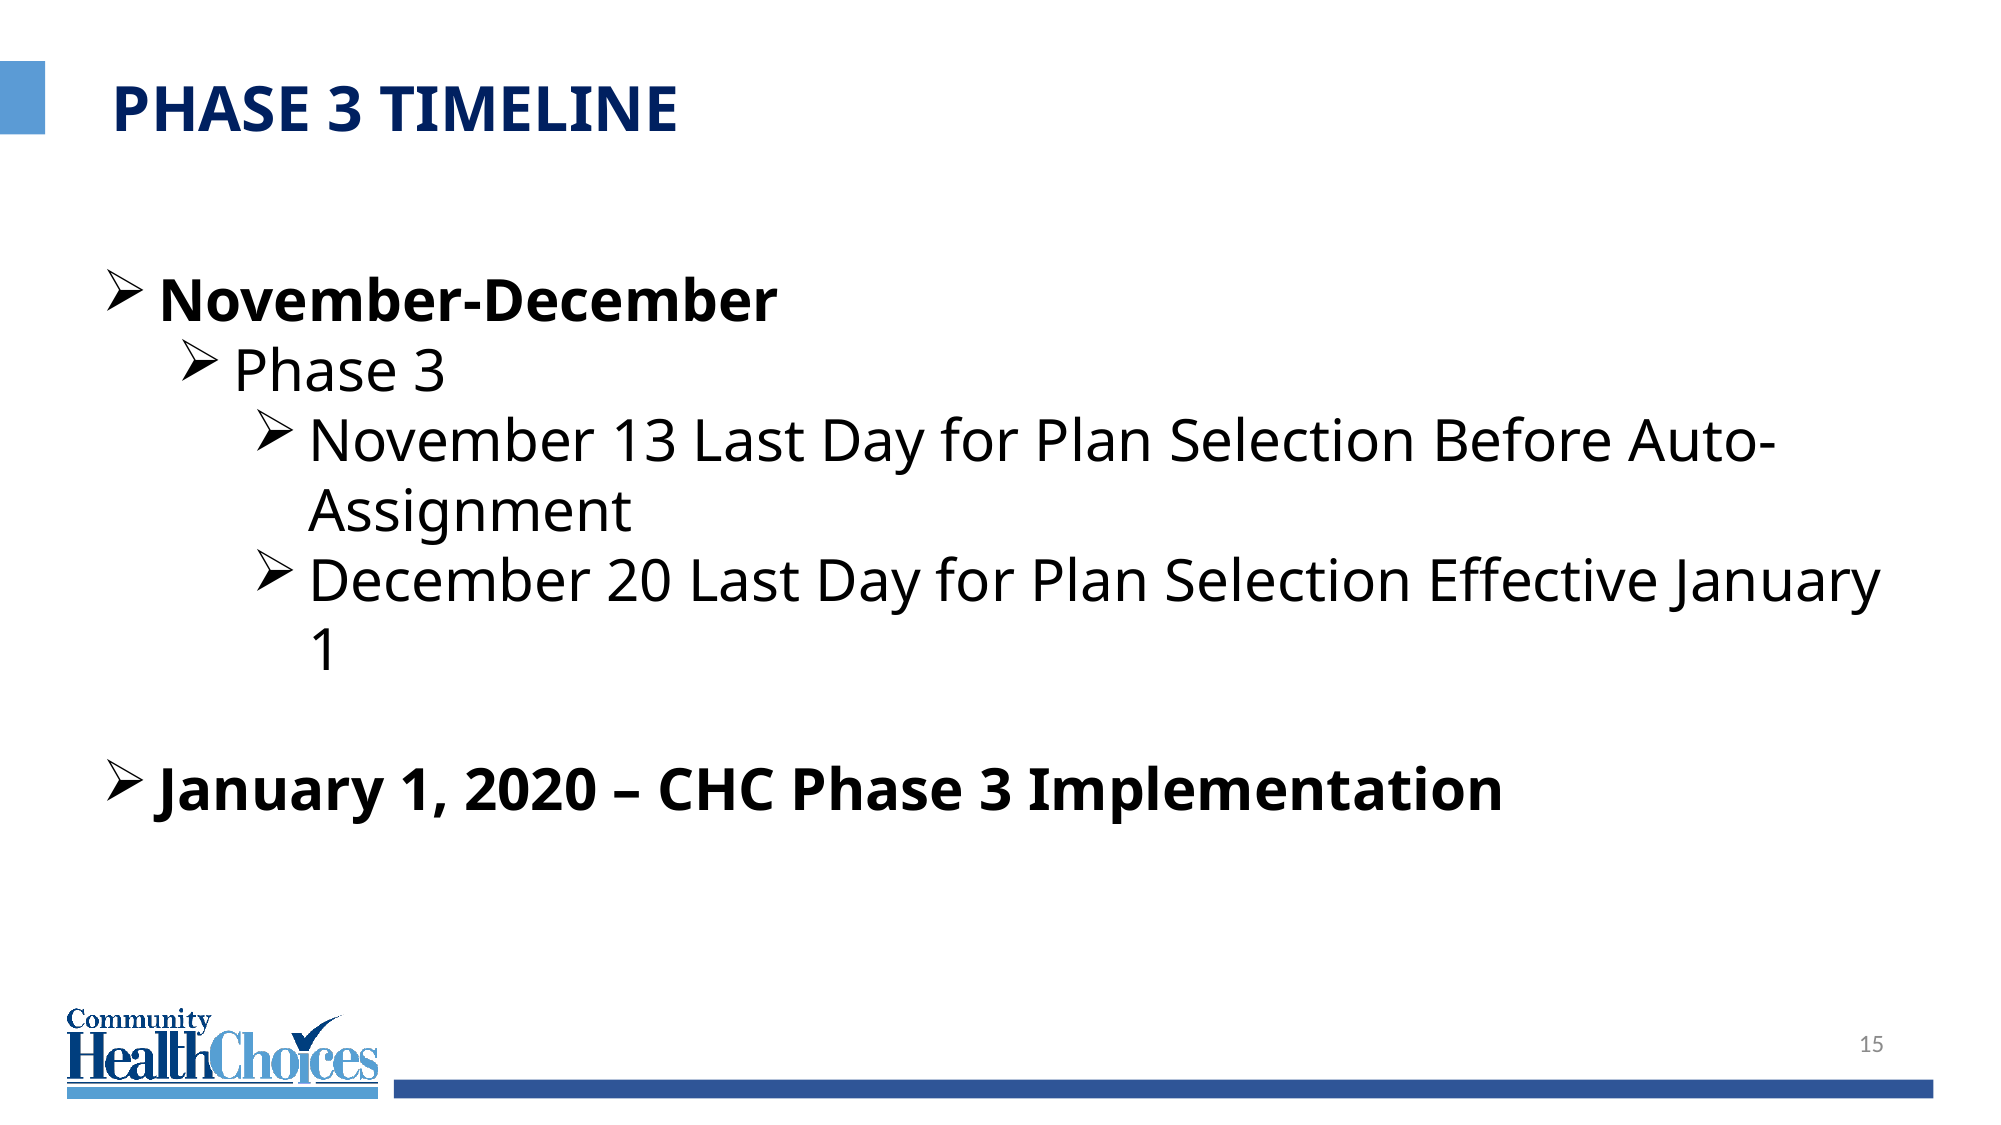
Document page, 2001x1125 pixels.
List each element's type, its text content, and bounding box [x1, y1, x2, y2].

text_box November-December Phase 3 November 13 Last Day for Plan Selection Before Auto-Assignment December 20 Last Day for Plan Selection Effective January 1 January 1, 2020 – CHC Phase 3 Implementation [87, 185, 1934, 900]
text_box [0, 60, 46, 135]
slide_number 15 [1412, 1012, 1900, 1073]
list PHASE 3 TIMELINE [96, 61, 1934, 154]
text_box [393, 1079, 1934, 1099]
picture [67, 1008, 378, 1099]
